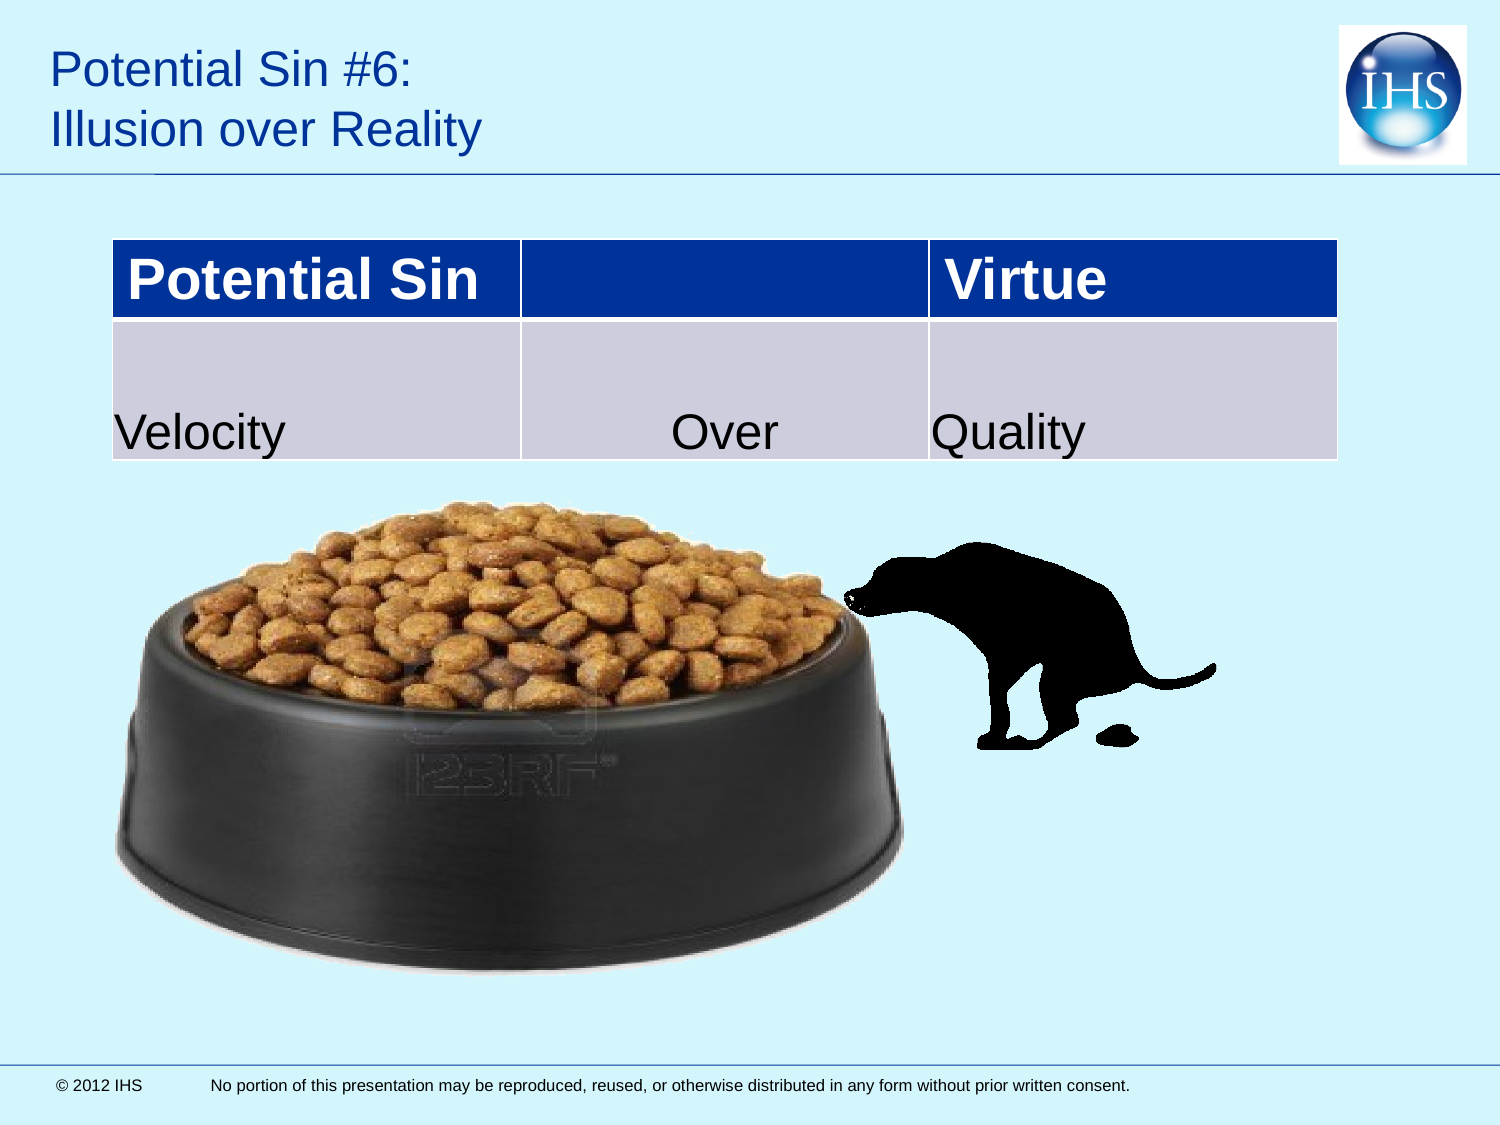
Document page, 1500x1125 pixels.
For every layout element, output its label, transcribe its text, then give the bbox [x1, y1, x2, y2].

picture [1339, 25, 1467, 165]
table_cell Quality [930, 322, 1337, 459]
table_header [522, 240, 928, 317]
picture [9, 424, 1238, 1001]
title Potential Sin #6: Illusion over Reality [34, 22, 1277, 164]
table_header Virtue [930, 240, 1337, 317]
table_header Potential Sin [113, 240, 520, 317]
table_cell Over [522, 322, 928, 423]
table_cell Velocity [113, 322, 520, 423]
